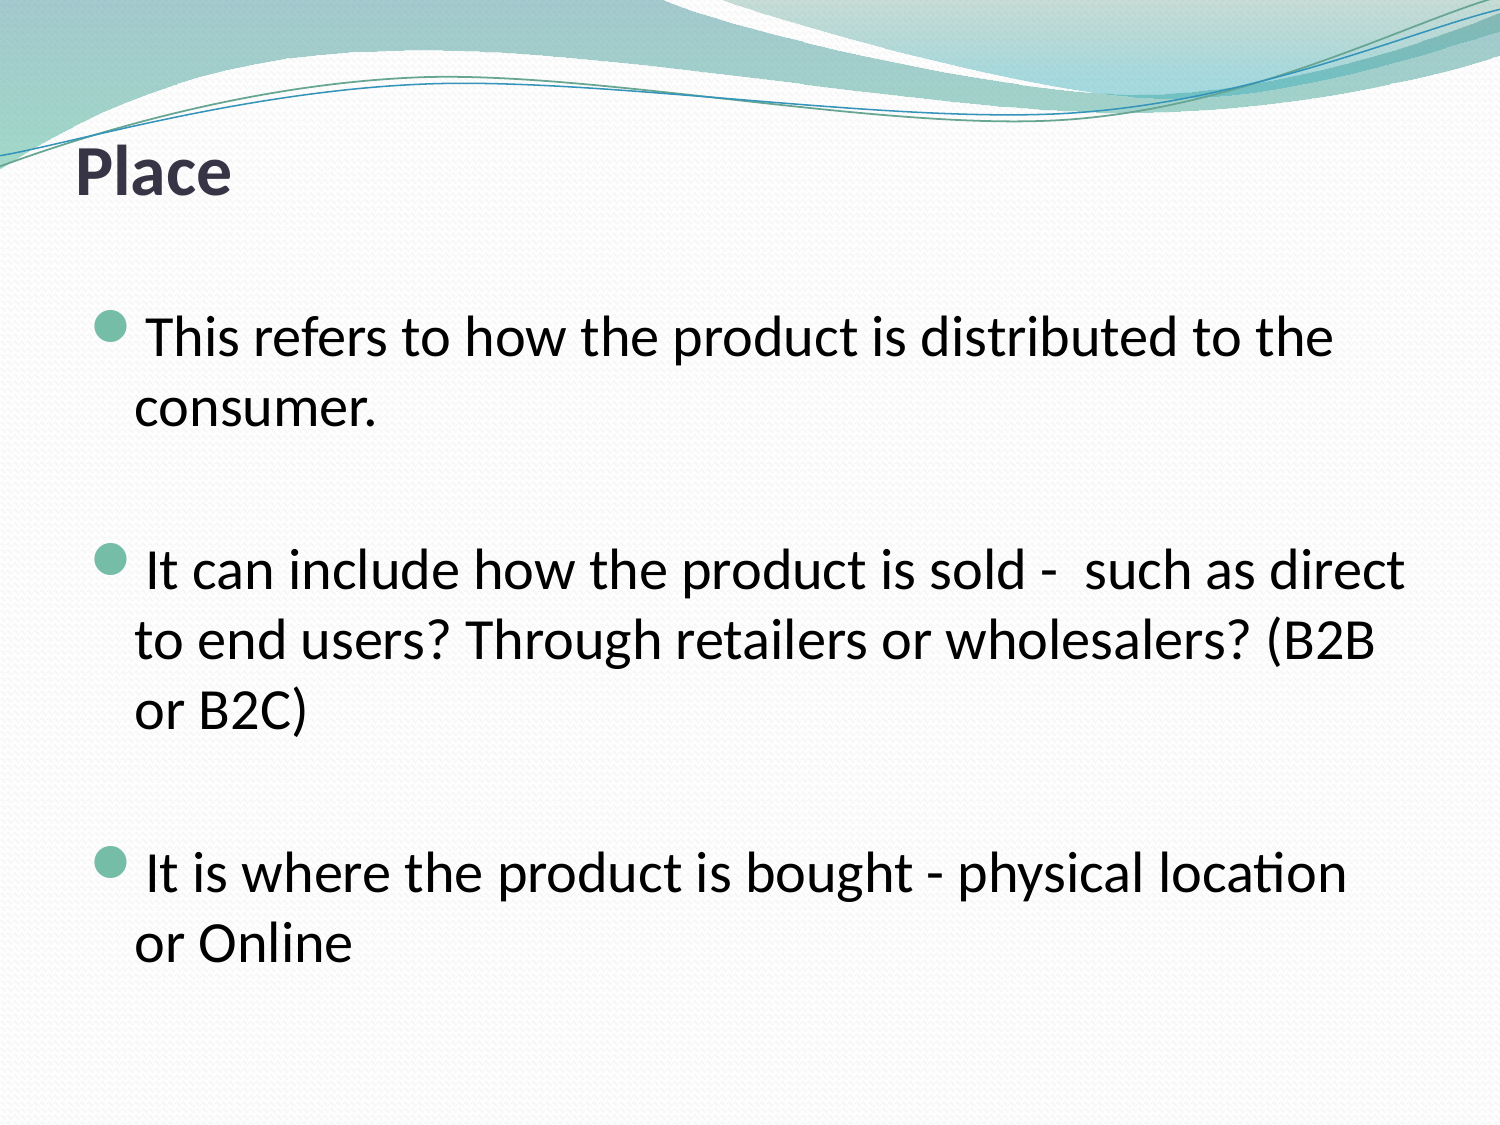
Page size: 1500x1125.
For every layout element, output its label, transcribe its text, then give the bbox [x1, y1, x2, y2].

list This refers to how the product is distributed to the consumer. It can include how the product is sold - such as direct to end users? Through retailers or wholesalers? (B2B or B2C) It is where the product is bought - physical location or Online [75, 290, 1425, 1011]
title Place [75, 115, 1425, 290]
